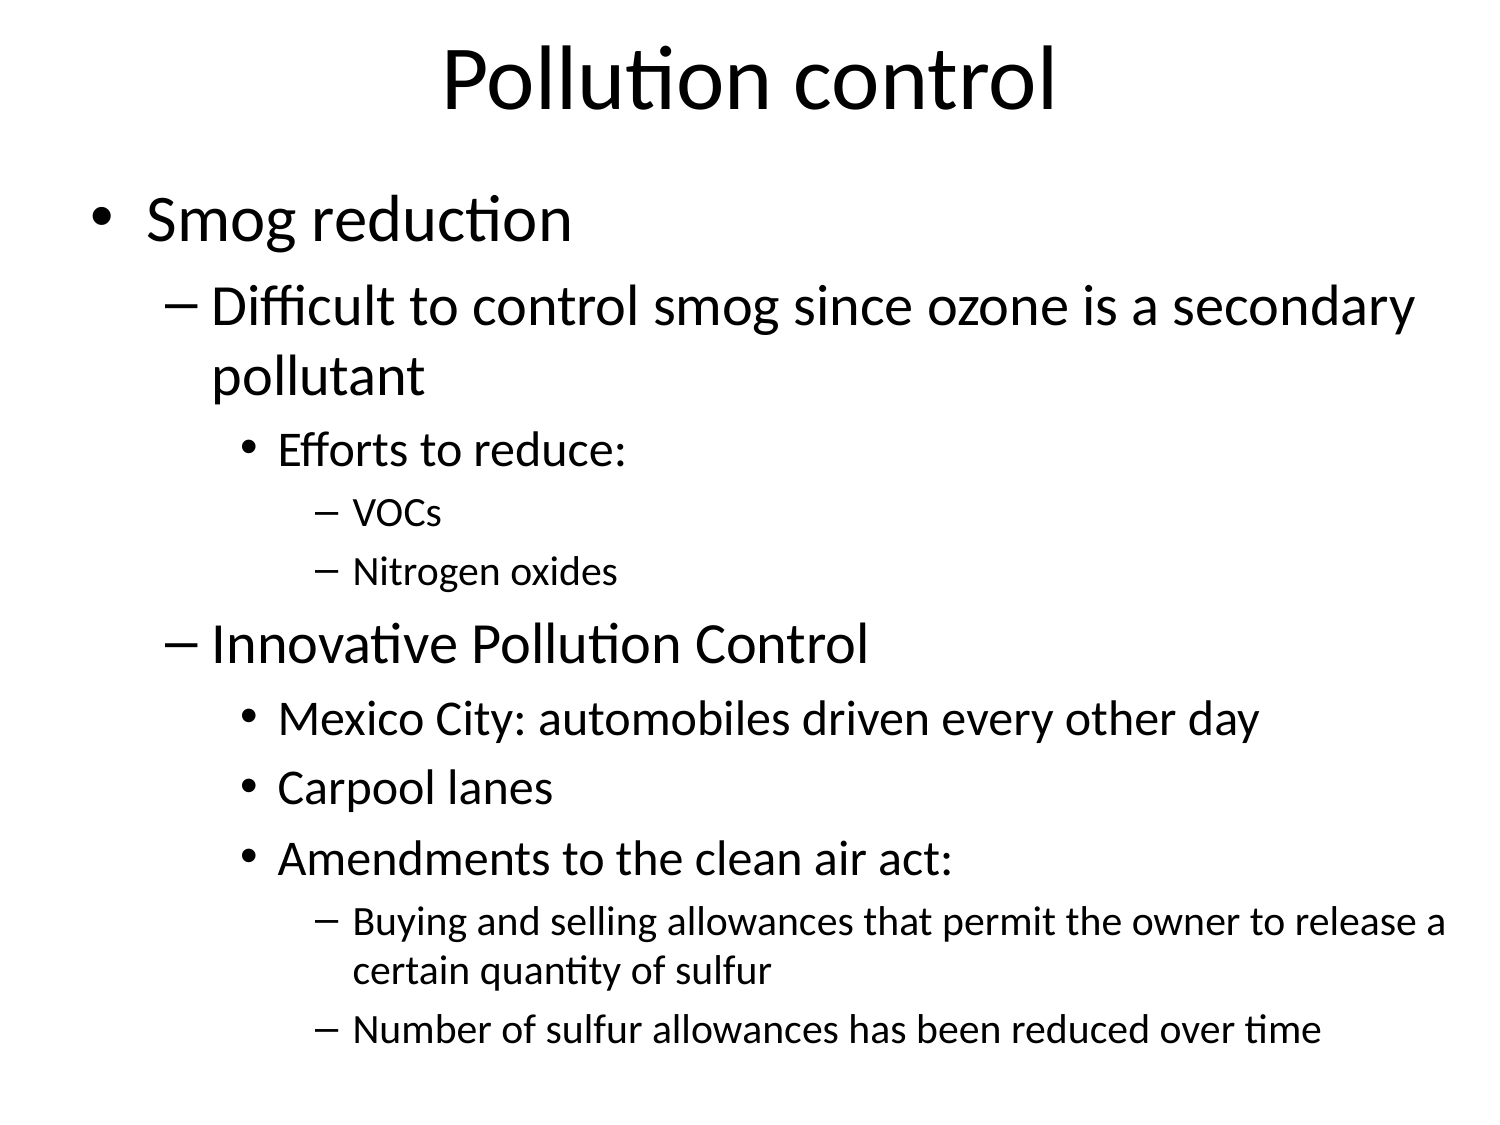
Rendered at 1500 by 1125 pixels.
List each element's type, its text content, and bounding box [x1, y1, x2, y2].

title Pollution control [75, 0, 1425, 167]
list Smog reduction Difficult to control smog since ozone is a secondary pollutant Efforts to reduce: VOCs Nitrogen oxides Innovative Pollution Control Mexico City: automobiles driven every other day Carpool lanes Amendments to the clean air act: Buying and selling allowances that permit the owner to release a certain quantity of sulfur Number of sulfur allowances has been reduced over time [75, 167, 1468, 1093]
